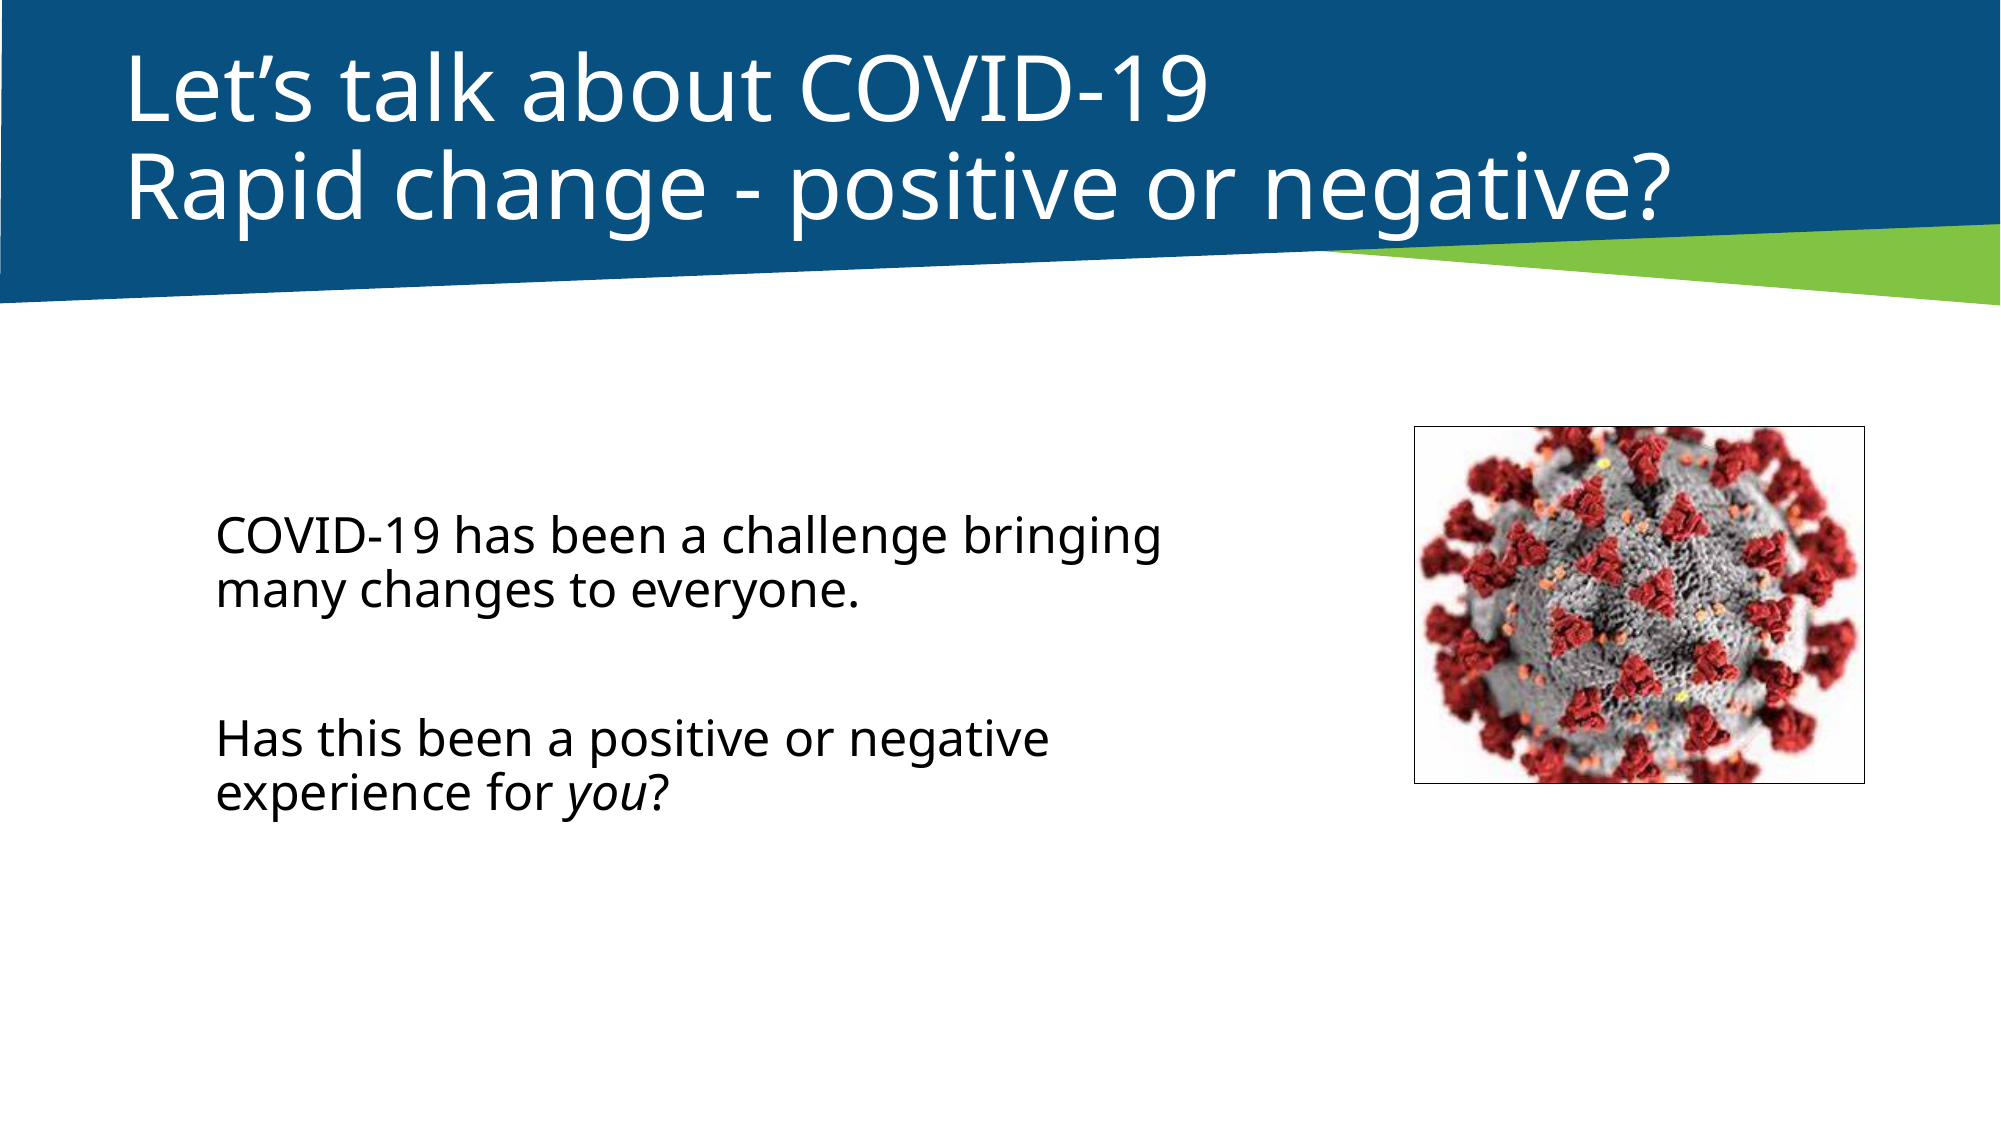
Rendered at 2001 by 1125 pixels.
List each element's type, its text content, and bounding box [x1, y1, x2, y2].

picture [1414, 426, 1865, 784]
list COVID-19 has been a challenge bringing many changes to everyone. Has this been a positive or negative experience for you? [200, 502, 1210, 824]
title Let’s talk about COVID-19 Rapid change - positive or negative? [108, 32, 1917, 250]
